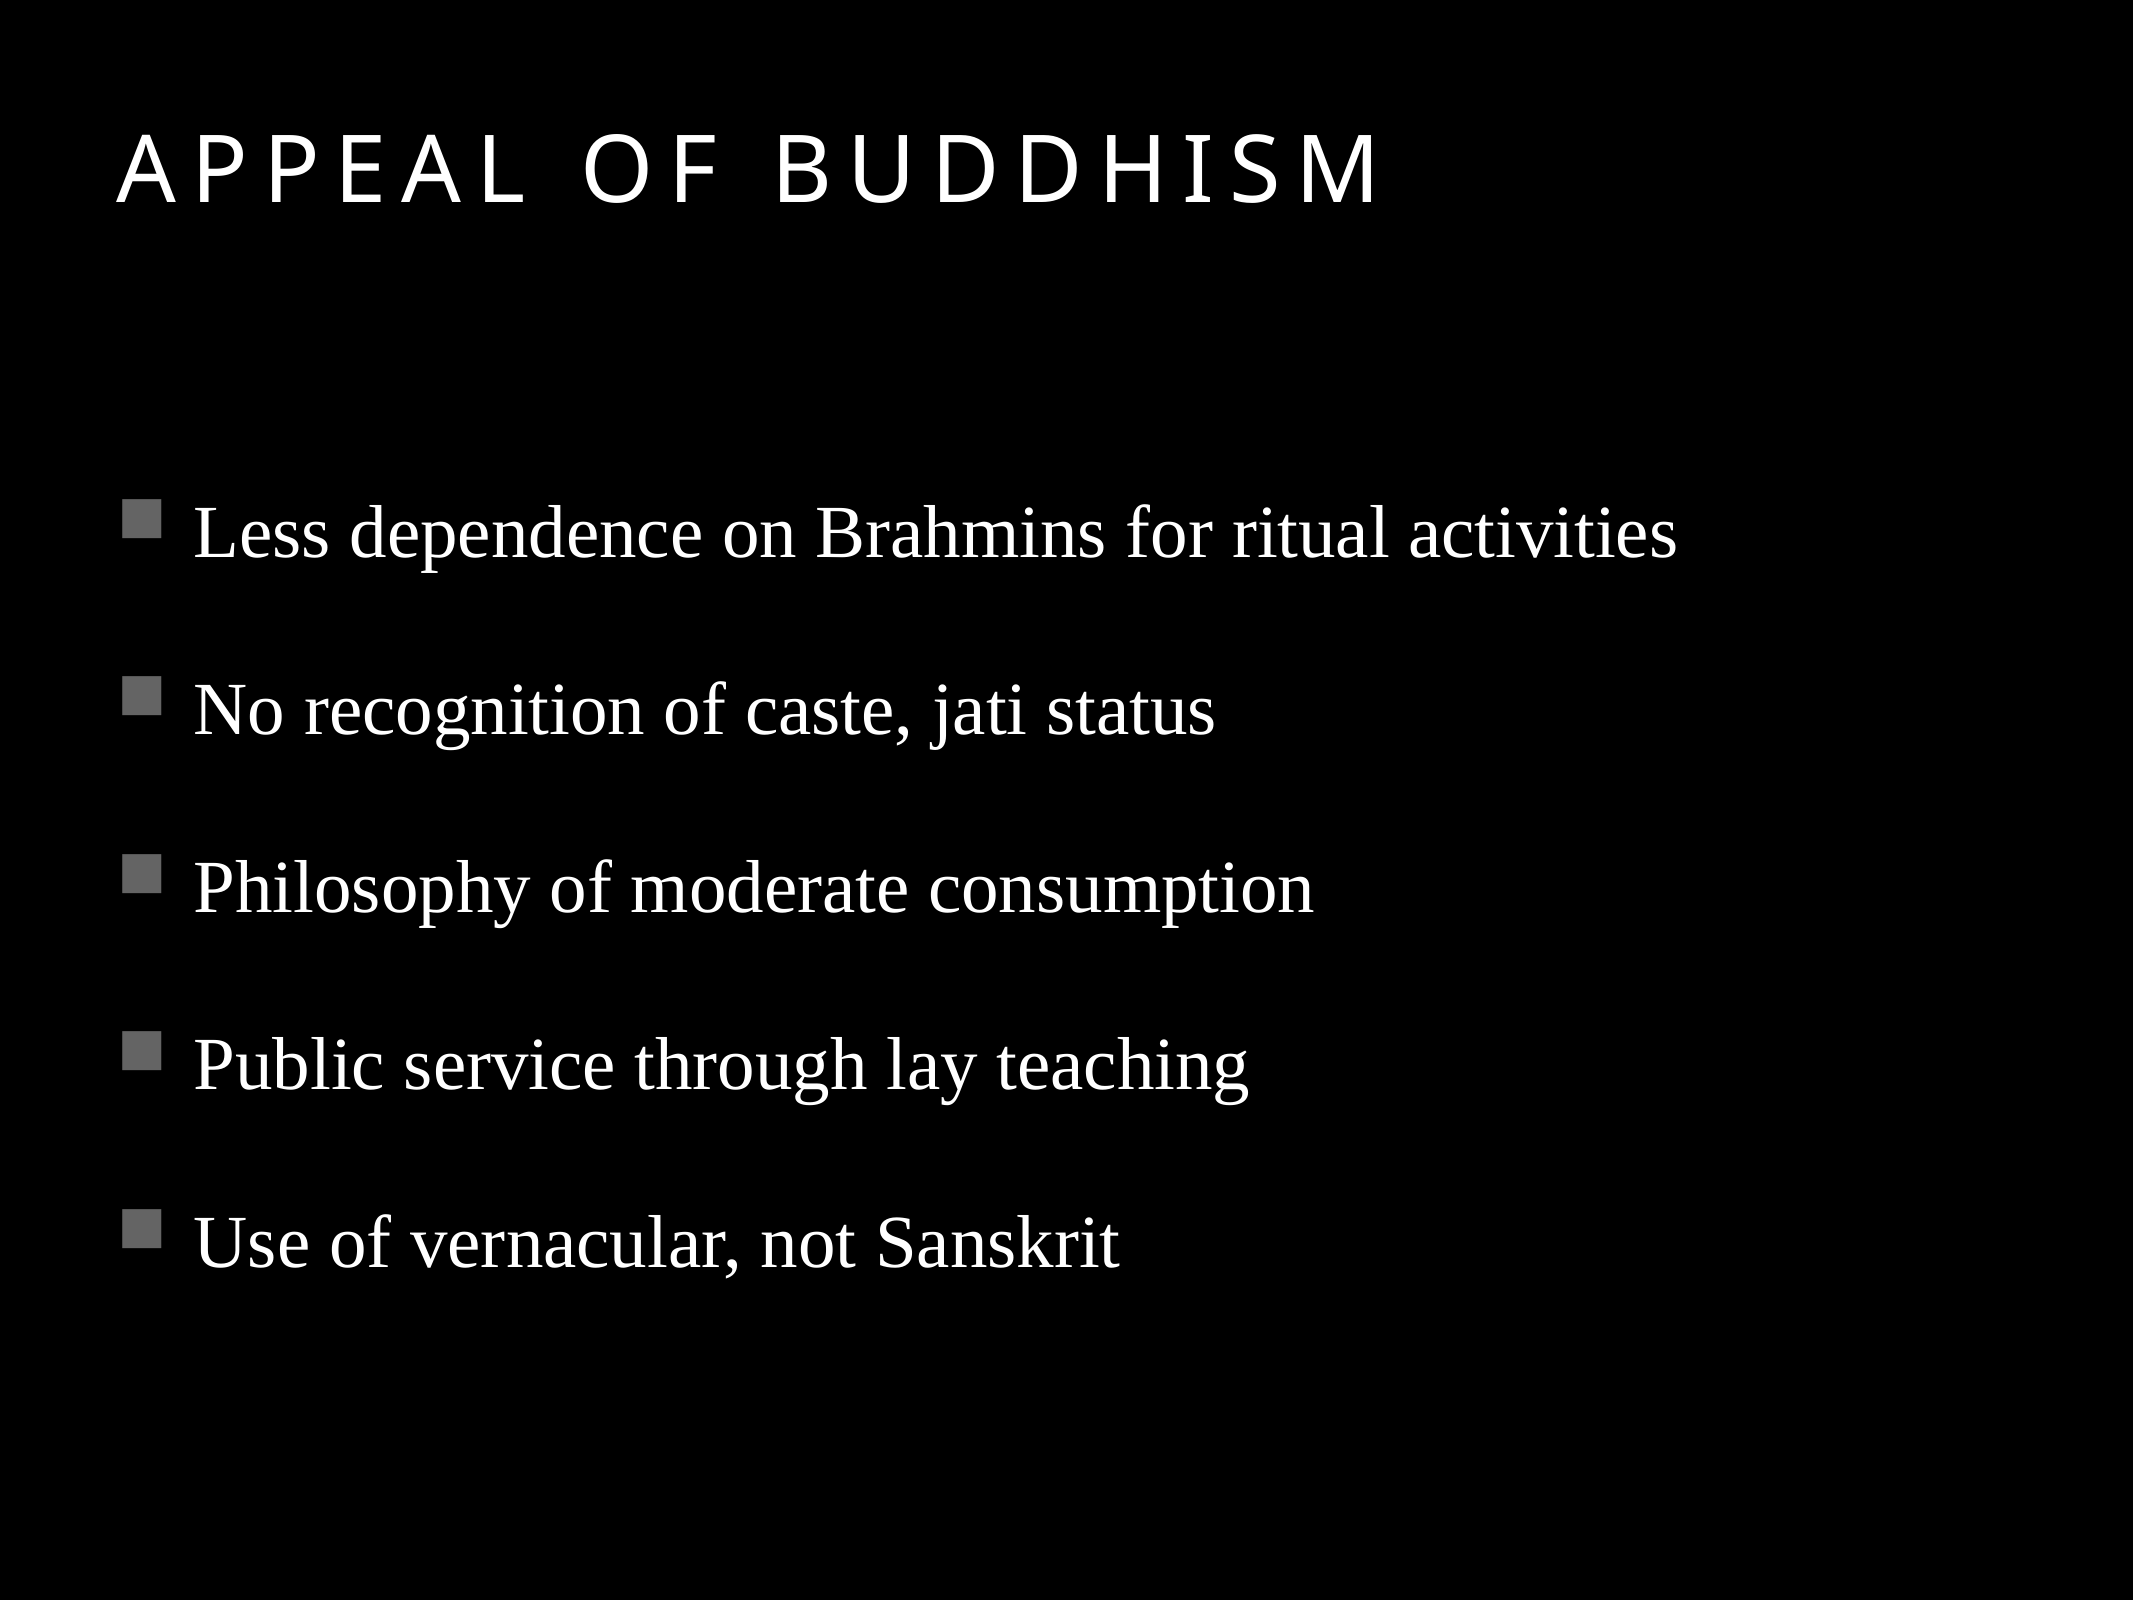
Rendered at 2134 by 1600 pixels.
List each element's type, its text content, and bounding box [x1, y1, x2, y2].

title Appeal of Buddhism [107, 99, 2026, 330]
list Less dependence on Brahmins for ritual activities No recognition of caste, jati status Philosophy of moderate consumption Public service through lay teaching Use of vernacular, not Sanskrit [107, 330, 2026, 1434]
